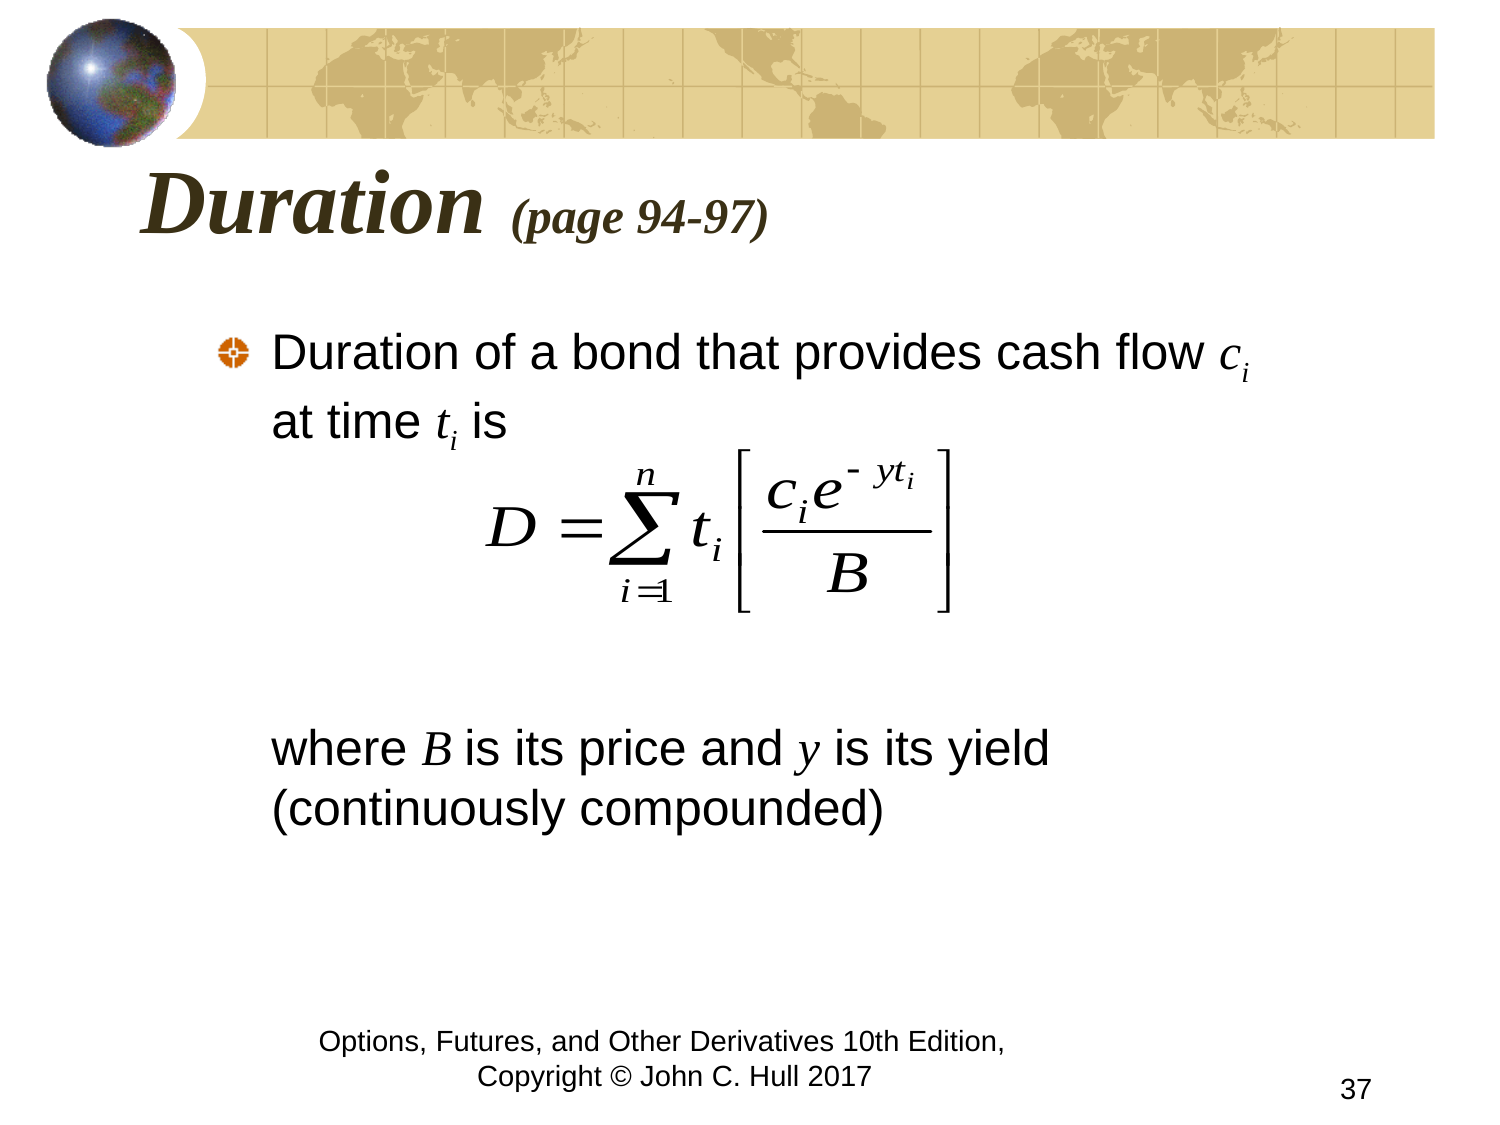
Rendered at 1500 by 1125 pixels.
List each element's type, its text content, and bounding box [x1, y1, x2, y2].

title Duration (page 94-97) [125, 75, 1355, 320]
picture [215, 336, 251, 372]
footer Options, Futures, and Other Derivatives 10th Edition, Copyright © John C. Hull 2017 [262, 1024, 1088, 1101]
picture [42, 14, 190, 151]
slide_number 37 [1074, 1037, 1388, 1113]
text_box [473, 437, 976, 626]
list Duration of a bond that provides cash flow ci at time ti is where B is its price and y is its yield (continuously compounded) [200, 312, 1300, 988]
